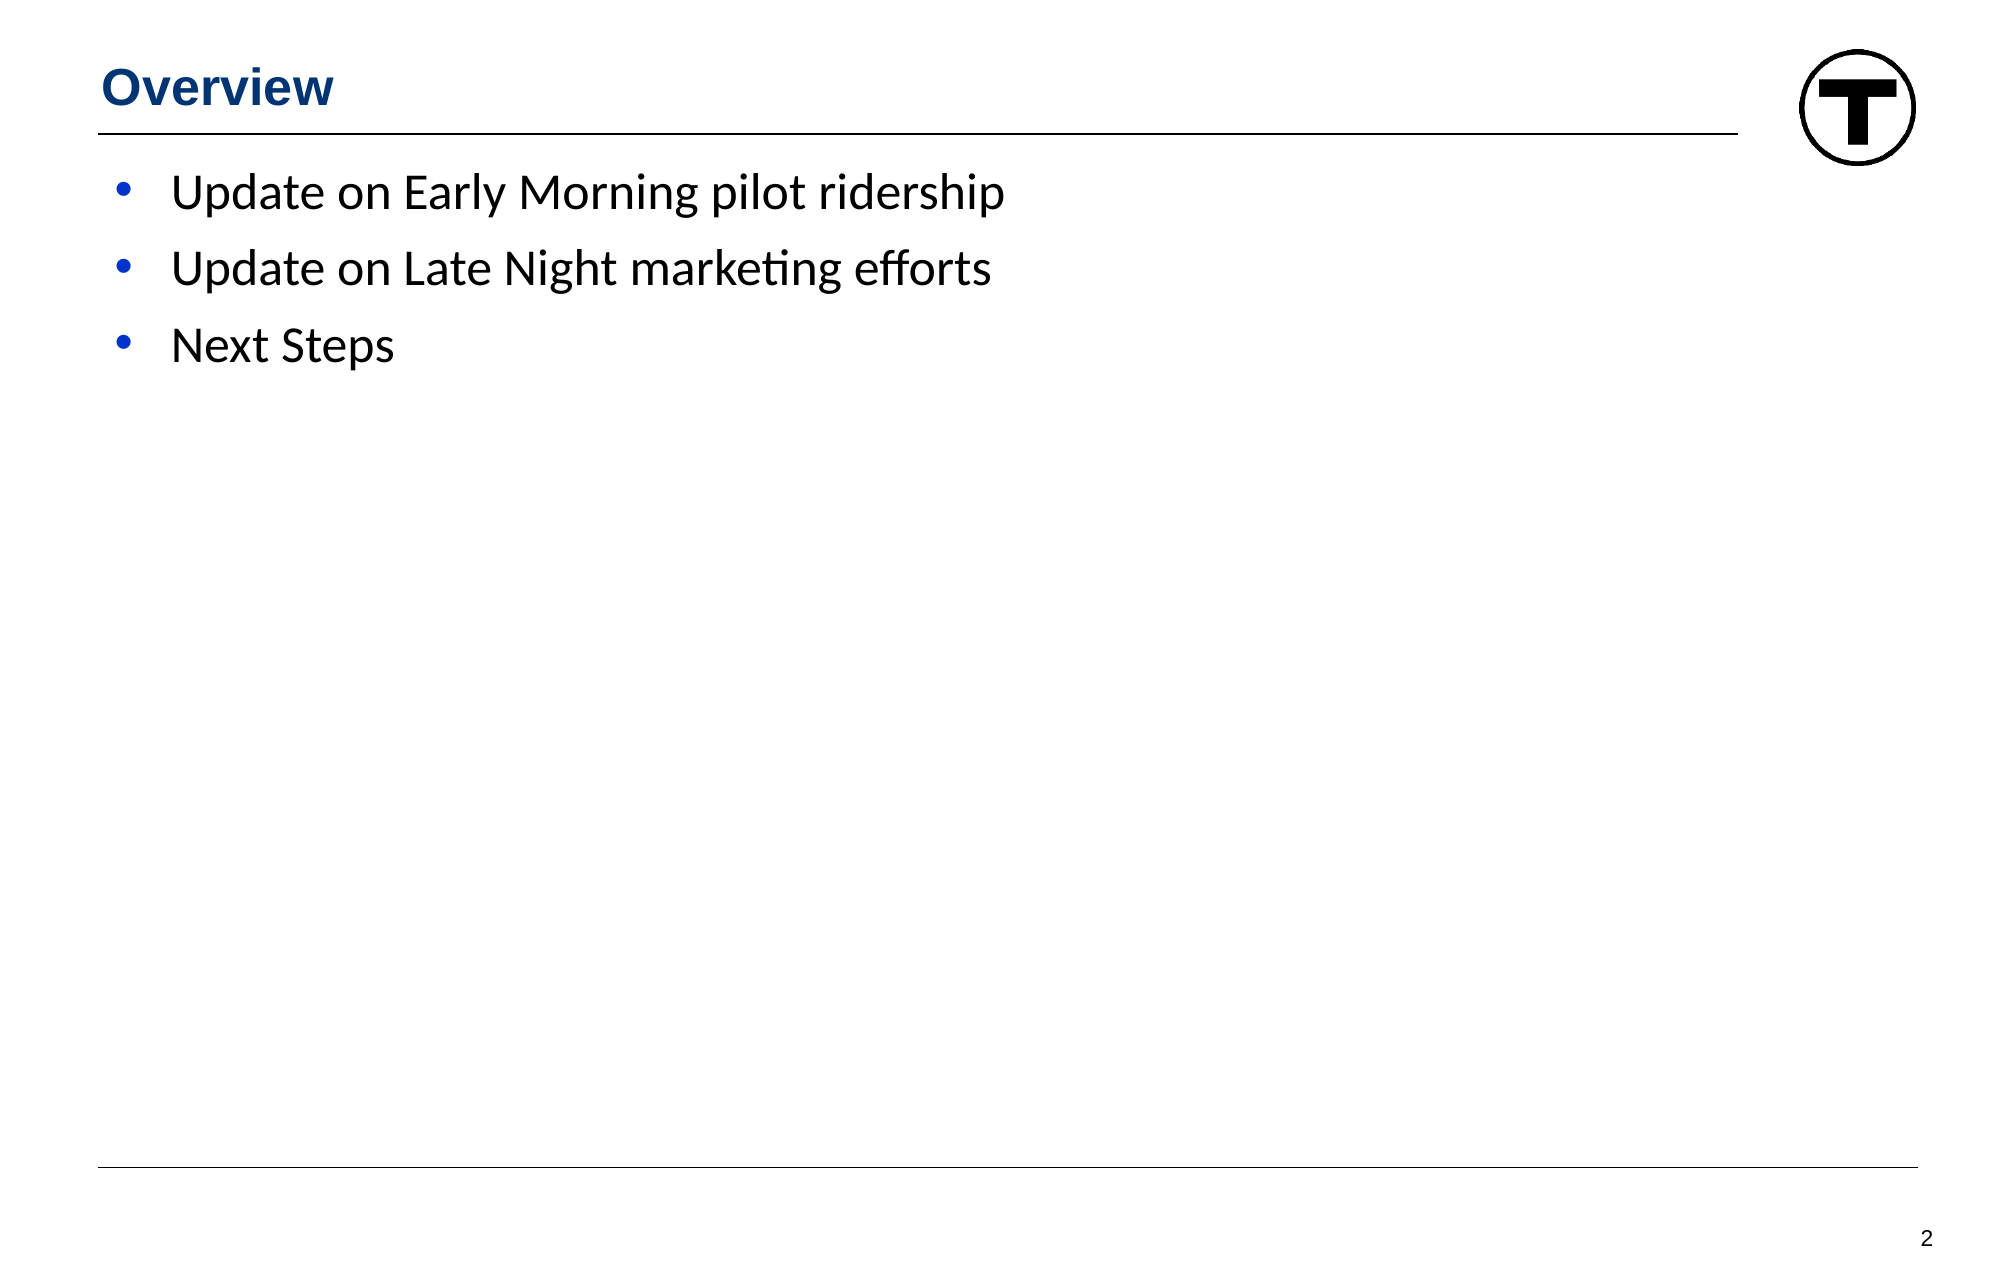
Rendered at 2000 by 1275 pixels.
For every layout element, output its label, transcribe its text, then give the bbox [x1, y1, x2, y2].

text_box Overview [87, 53, 1725, 125]
list Update on Early Morning pilot ridership Update on Late Night marketing efforts Next Steps [99, 150, 1850, 1124]
picture [1799, 49, 1916, 166]
